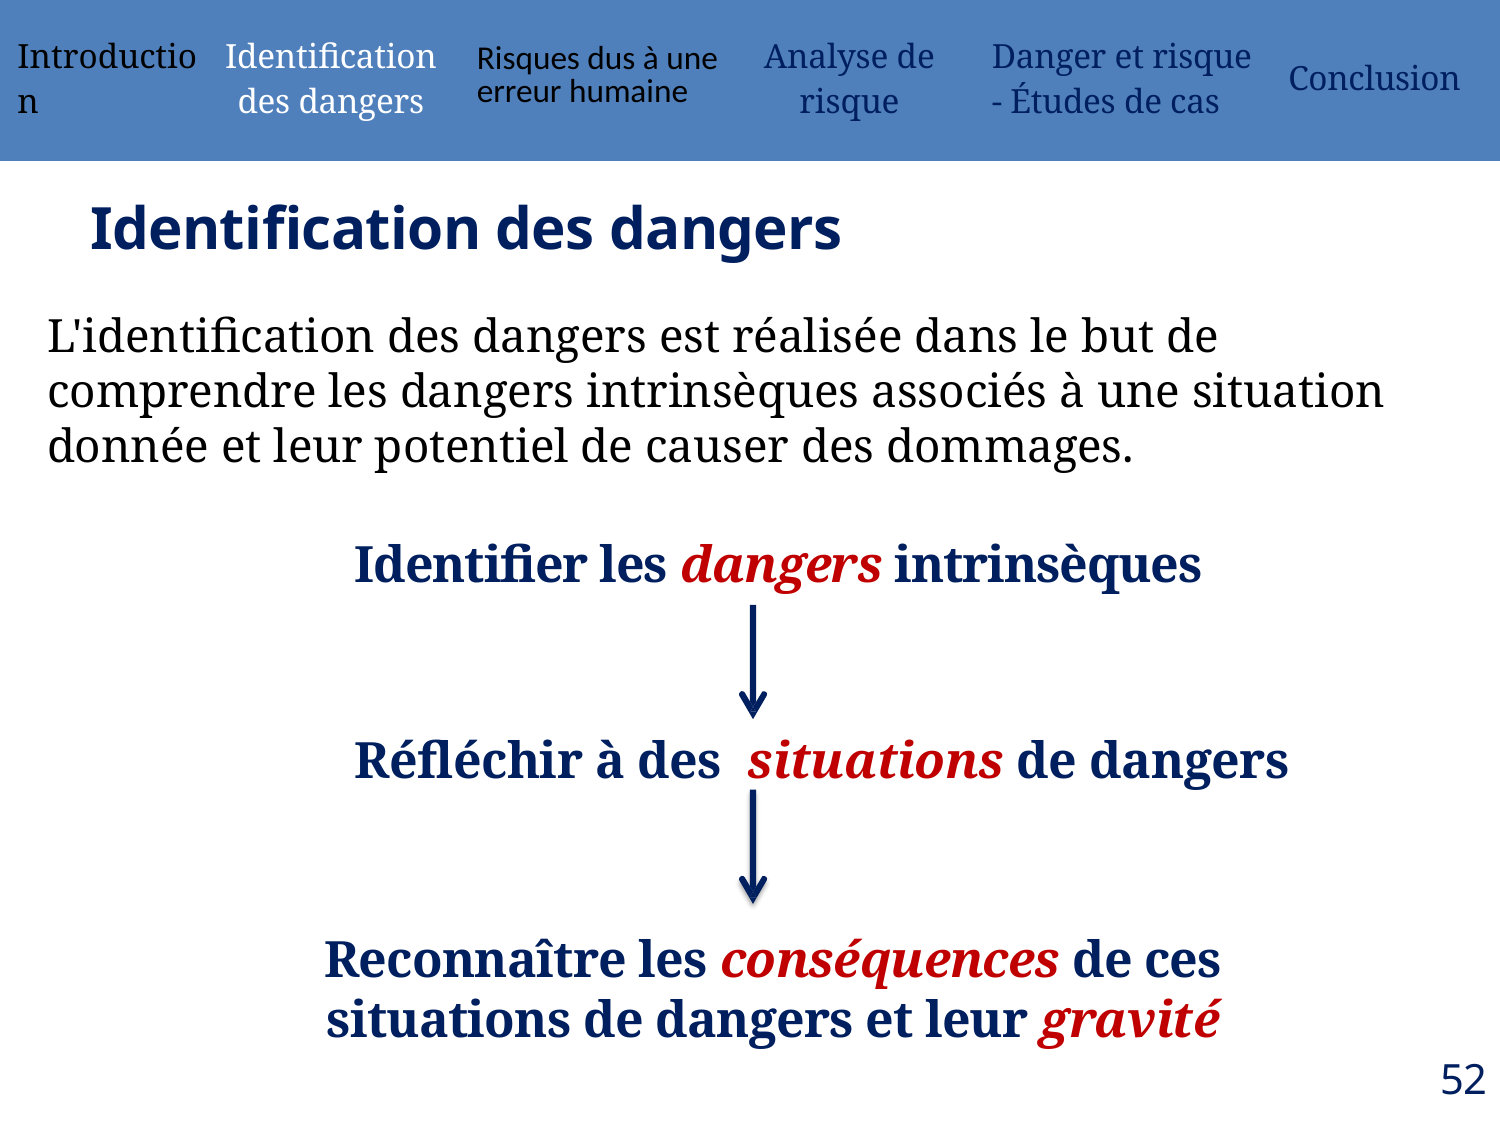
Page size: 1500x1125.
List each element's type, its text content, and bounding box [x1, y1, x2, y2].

table_header Conclusion [1260, 28, 1488, 128]
text_box L'identification des dangers est réalisée dans le but de comprendre les dangers intrinsèques associés à une situation donnée et leur potentiel de causer des dommages. Identifier les dangers intrinsèques Réfléchir à des situations de dangers [44, 307, 1449, 789]
title Identification des dangers [37, 192, 1463, 381]
table_header Analyse de risque [742, 28, 956, 128]
text_box Reconnaître les conséquences de ces situations de dangers et leur gravité [254, 927, 1293, 1048]
table_header Risques dus à une erreur humaine [451, 28, 742, 128]
table_header Introduction [12, 28, 211, 128]
text_box 52 [1435, 1052, 1490, 1110]
text_box [739, 789, 768, 904]
text_box [718, 786, 788, 943]
table_header Danger et risque - Études de cas [956, 28, 1260, 128]
text_box [739, 604, 768, 720]
table_header Identification des dangers [211, 28, 451, 128]
